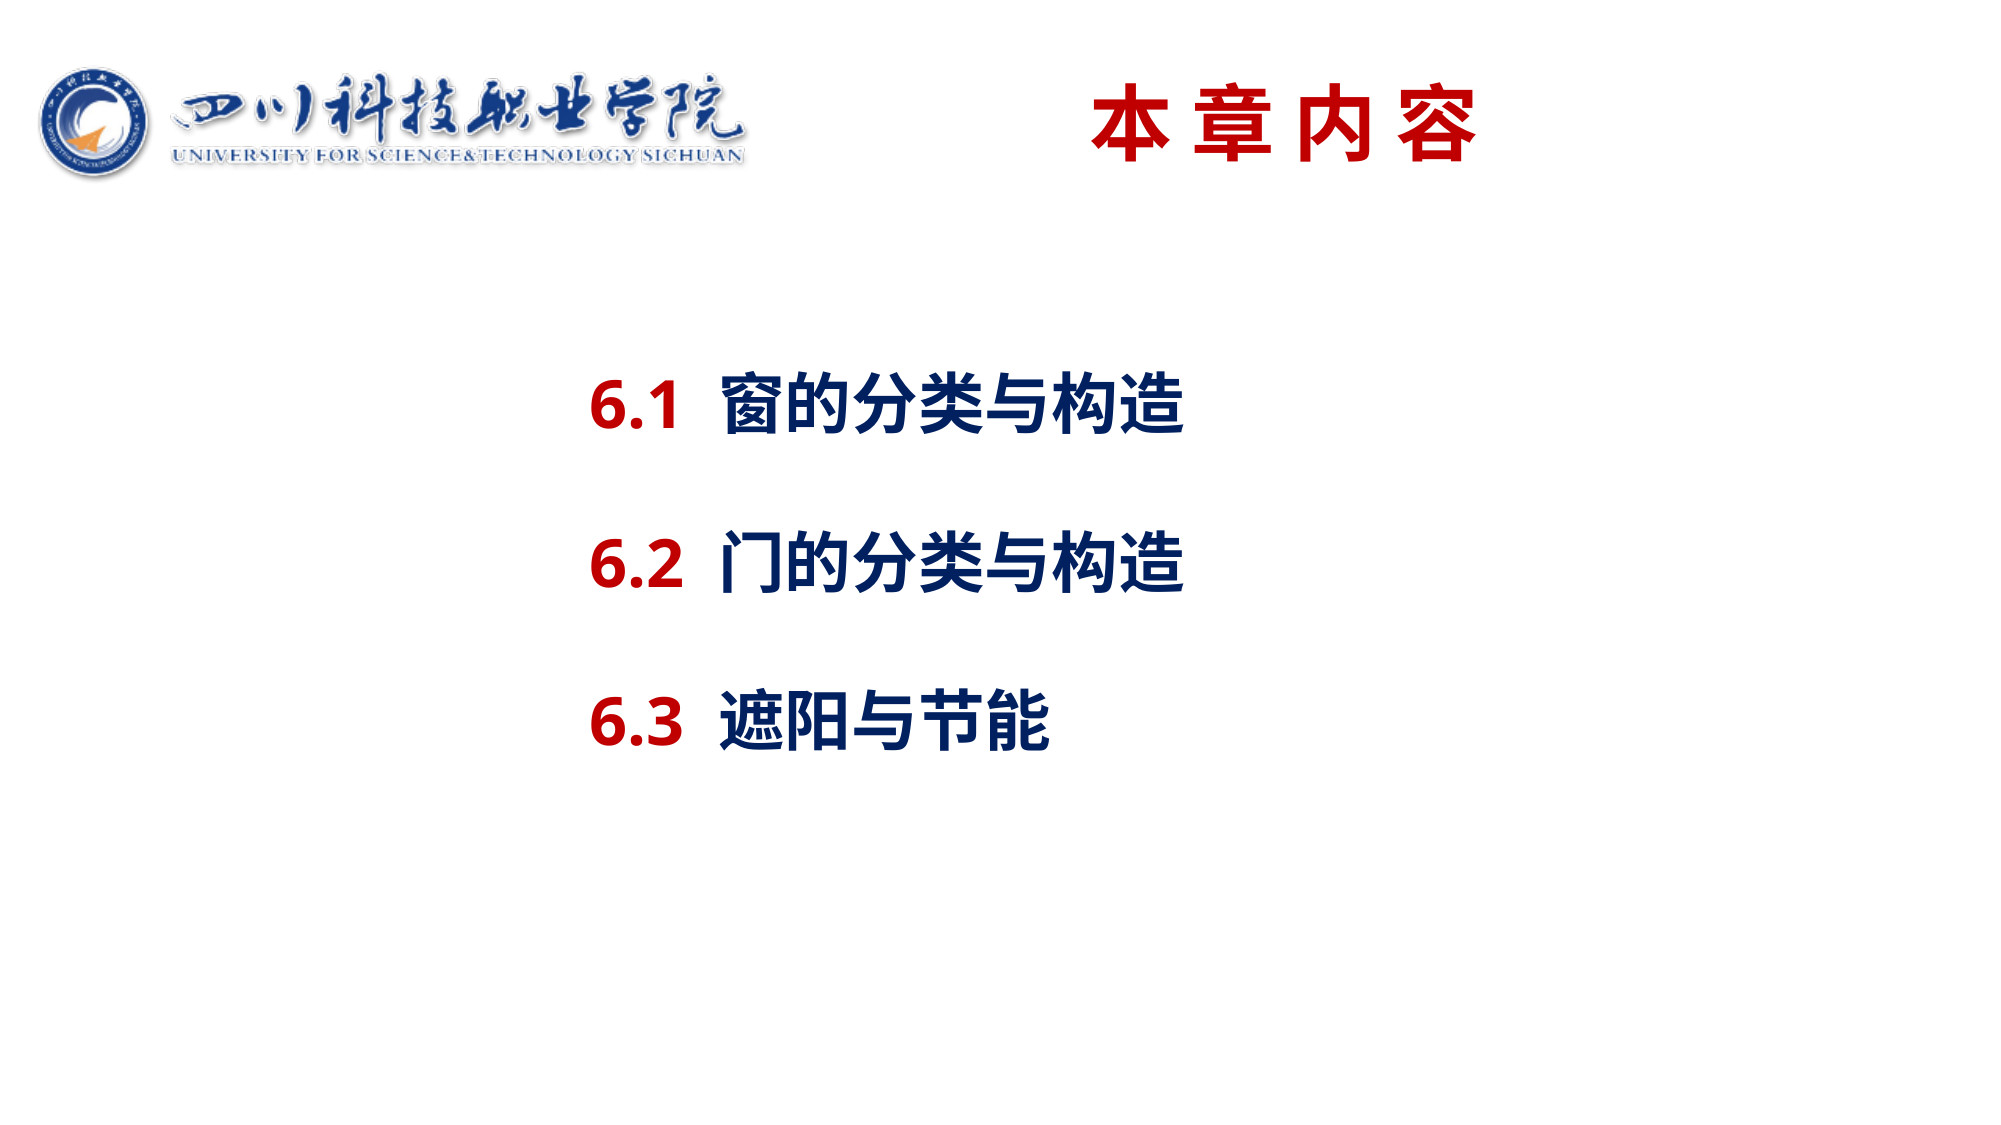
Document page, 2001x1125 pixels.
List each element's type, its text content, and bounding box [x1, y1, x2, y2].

text_box 6.1 窗的分类与构造 6.2 门的分类与构造 6.3 遮阳与节能 [574, 302, 1284, 799]
picture [19, 63, 770, 188]
text_box 本 章 内 容 [782, 54, 1787, 179]
